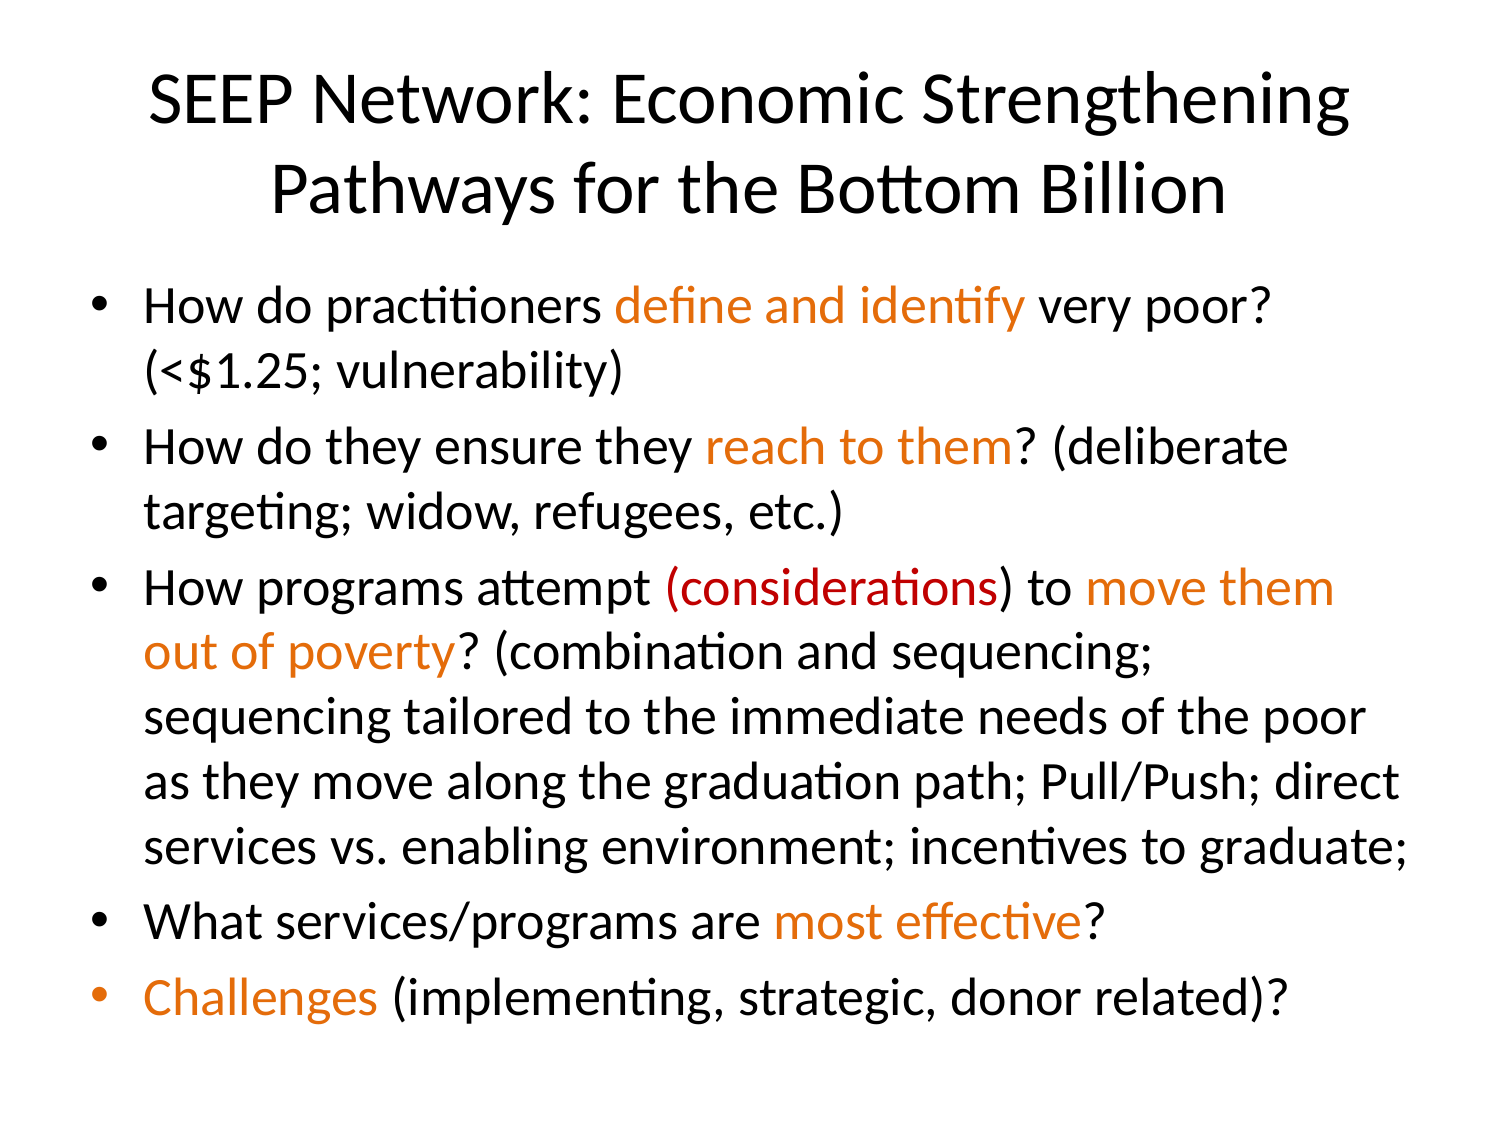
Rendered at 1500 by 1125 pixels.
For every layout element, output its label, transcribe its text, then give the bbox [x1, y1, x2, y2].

title SEEP Network: Economic Strengthening Pathways for the Bottom Billion [75, 45, 1425, 233]
list How do practitioners define and identify very poor? (<$1.25; vulnerability) How do they ensure they reach to them? (deliberate targeting; widow, refugees, etc.) How programs attempt (considerations) to move them out of poverty? (combination and sequencing; sequencing tailored to the immediate needs of the poor as they move along the graduation path; Pull/Push; direct services vs. enabling environment; incentives to graduate; What services/programs are most effective? Challenges (implementing, strategic, donor related)? [75, 262, 1425, 1050]
